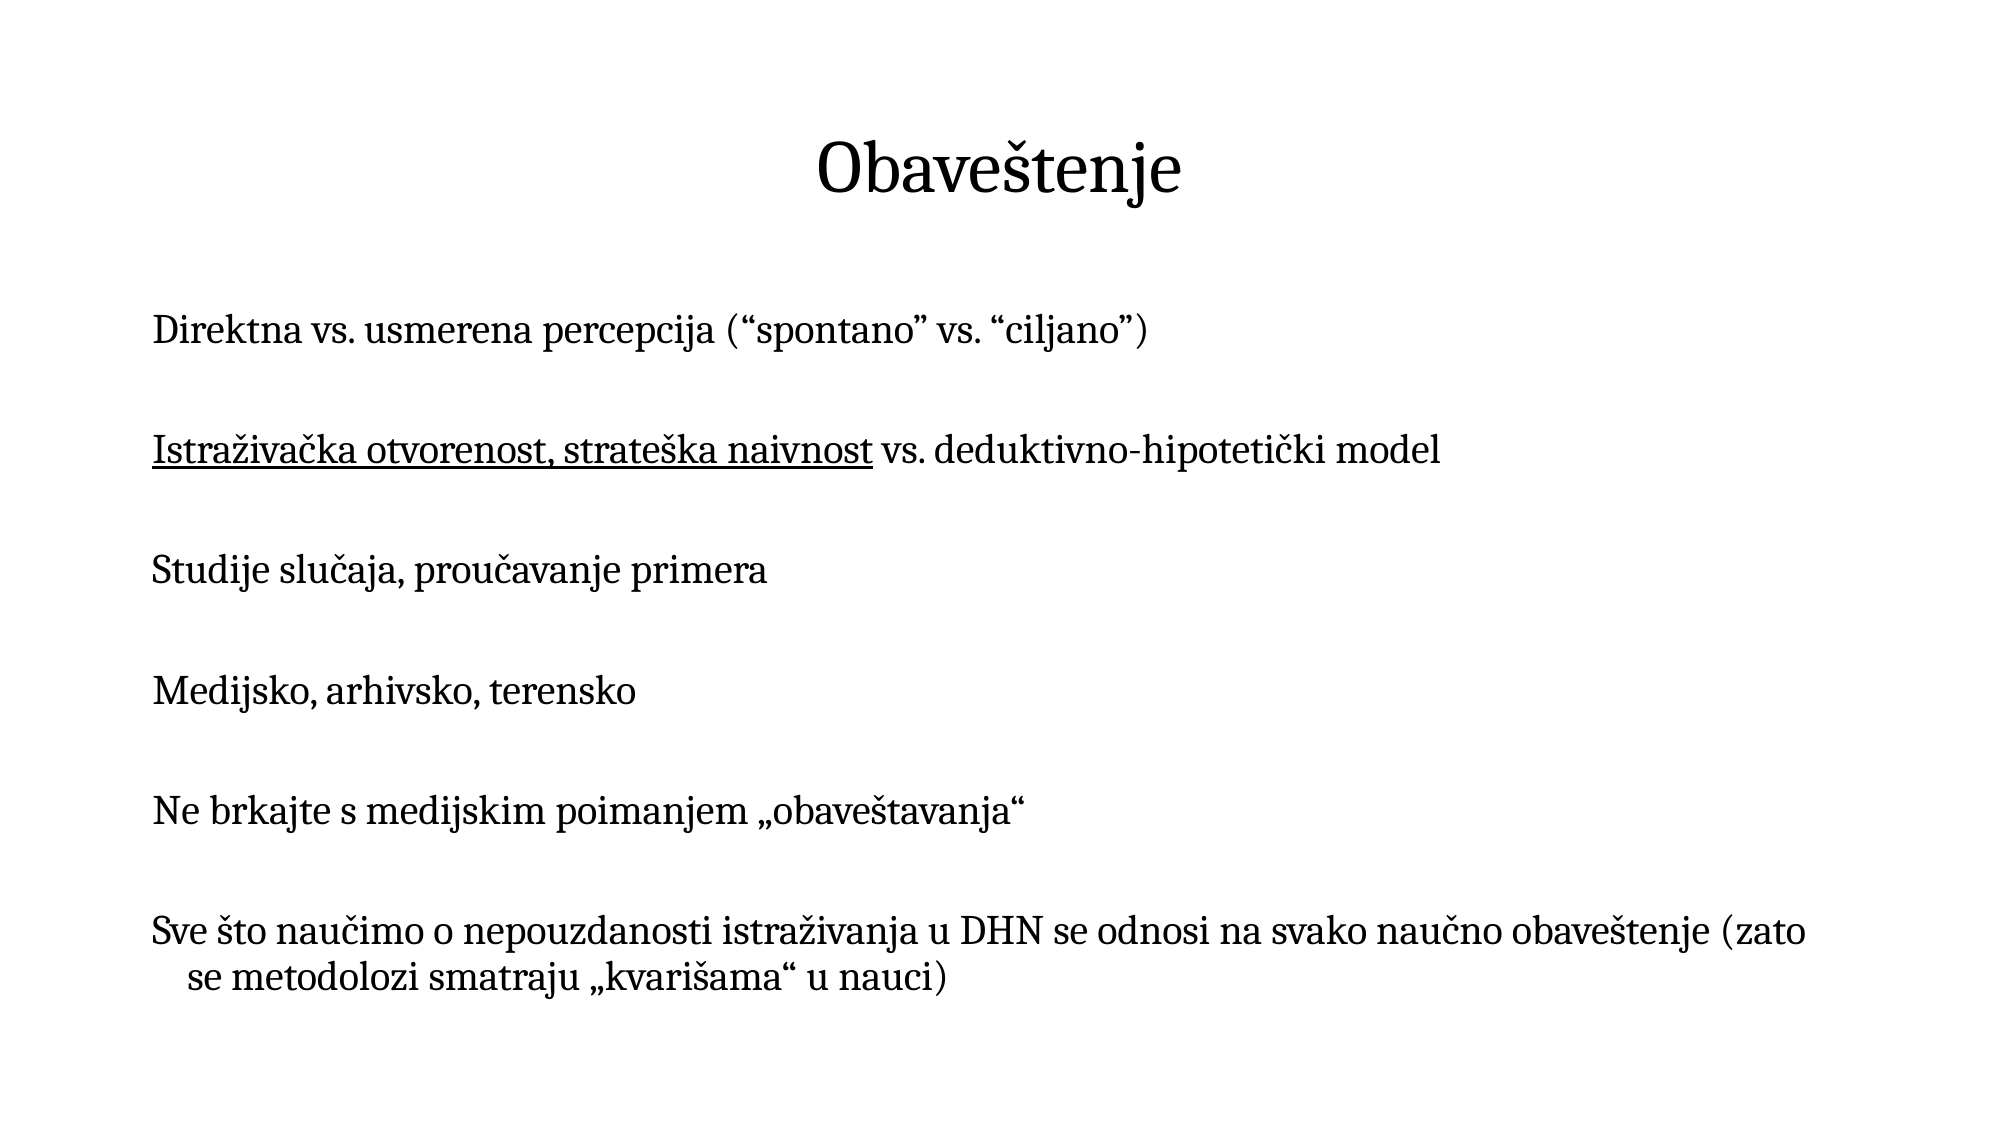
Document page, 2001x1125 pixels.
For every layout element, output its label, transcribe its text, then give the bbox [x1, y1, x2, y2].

list Direktna vs. usmerena percepcija (“spontano” vs. “ciljano”) Istraživačka otvorenost, strateška naivnost vs. deduktivno-hipotetički model Studije slučaja, proučavanje primera Medijsko, arhivsko, terensko Ne brkajte s medijskim poimanjem „obaveštavanja“ Sve što naučimo o nepouzdanosti istraživanja u DHN se odnosi na svako naučno obaveštenje (zato se metodolozi smatraju „kvarišama“ u nauci) [137, 299, 1863, 1014]
title Obaveštenje [137, 59, 1863, 278]
